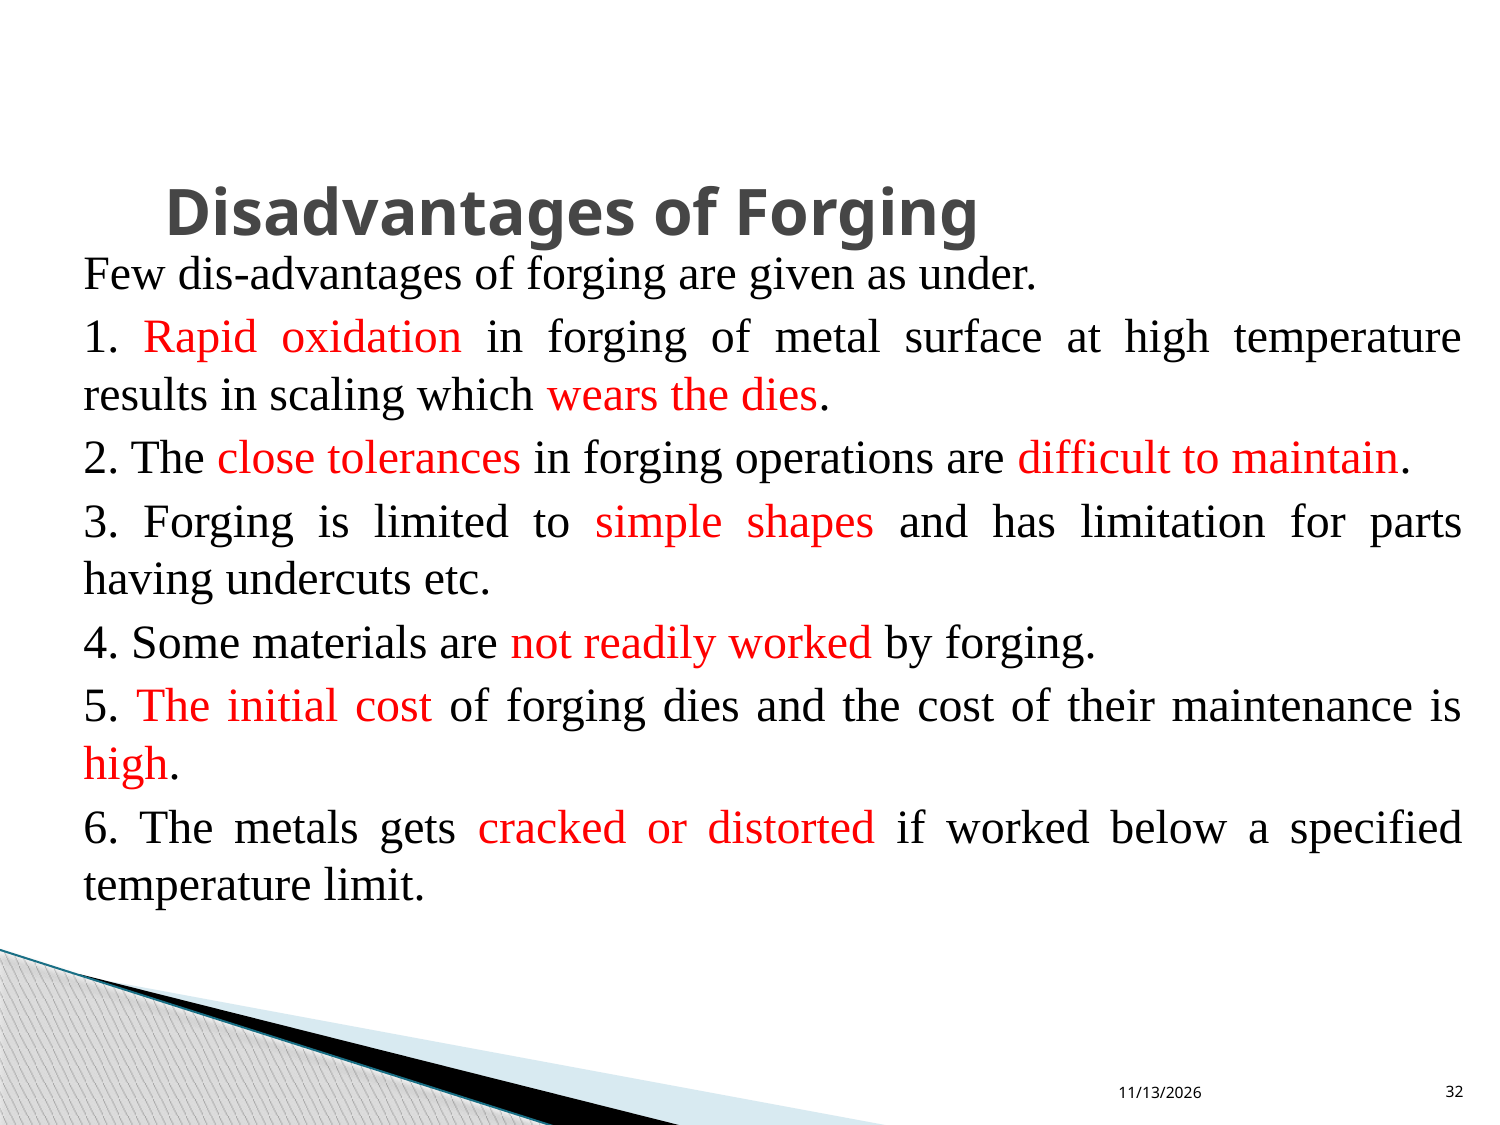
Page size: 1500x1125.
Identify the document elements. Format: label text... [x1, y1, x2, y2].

title Disadvantages of Forging [150, 139, 1500, 281]
slide_number 32 [1418, 1051, 1479, 1112]
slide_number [1103, 1051, 1418, 1112]
list Few dis-advantages of forging are given as under. 1. Rapid oxidation in forging of metal surface at high temperature results in scaling which wears the dies. 2. The close tolerances in forging operations are difficult to maintain. 3. Forging is limited to simple shapes and has limitation for parts having undercuts etc. 4. Some materials are not readily worked by forging. 5. The initial cost of forging dies and the cost of their maintenance is high. 6. The metals gets cracked or distorted if worked below a specified temperature limit. [68, 233, 1479, 929]
